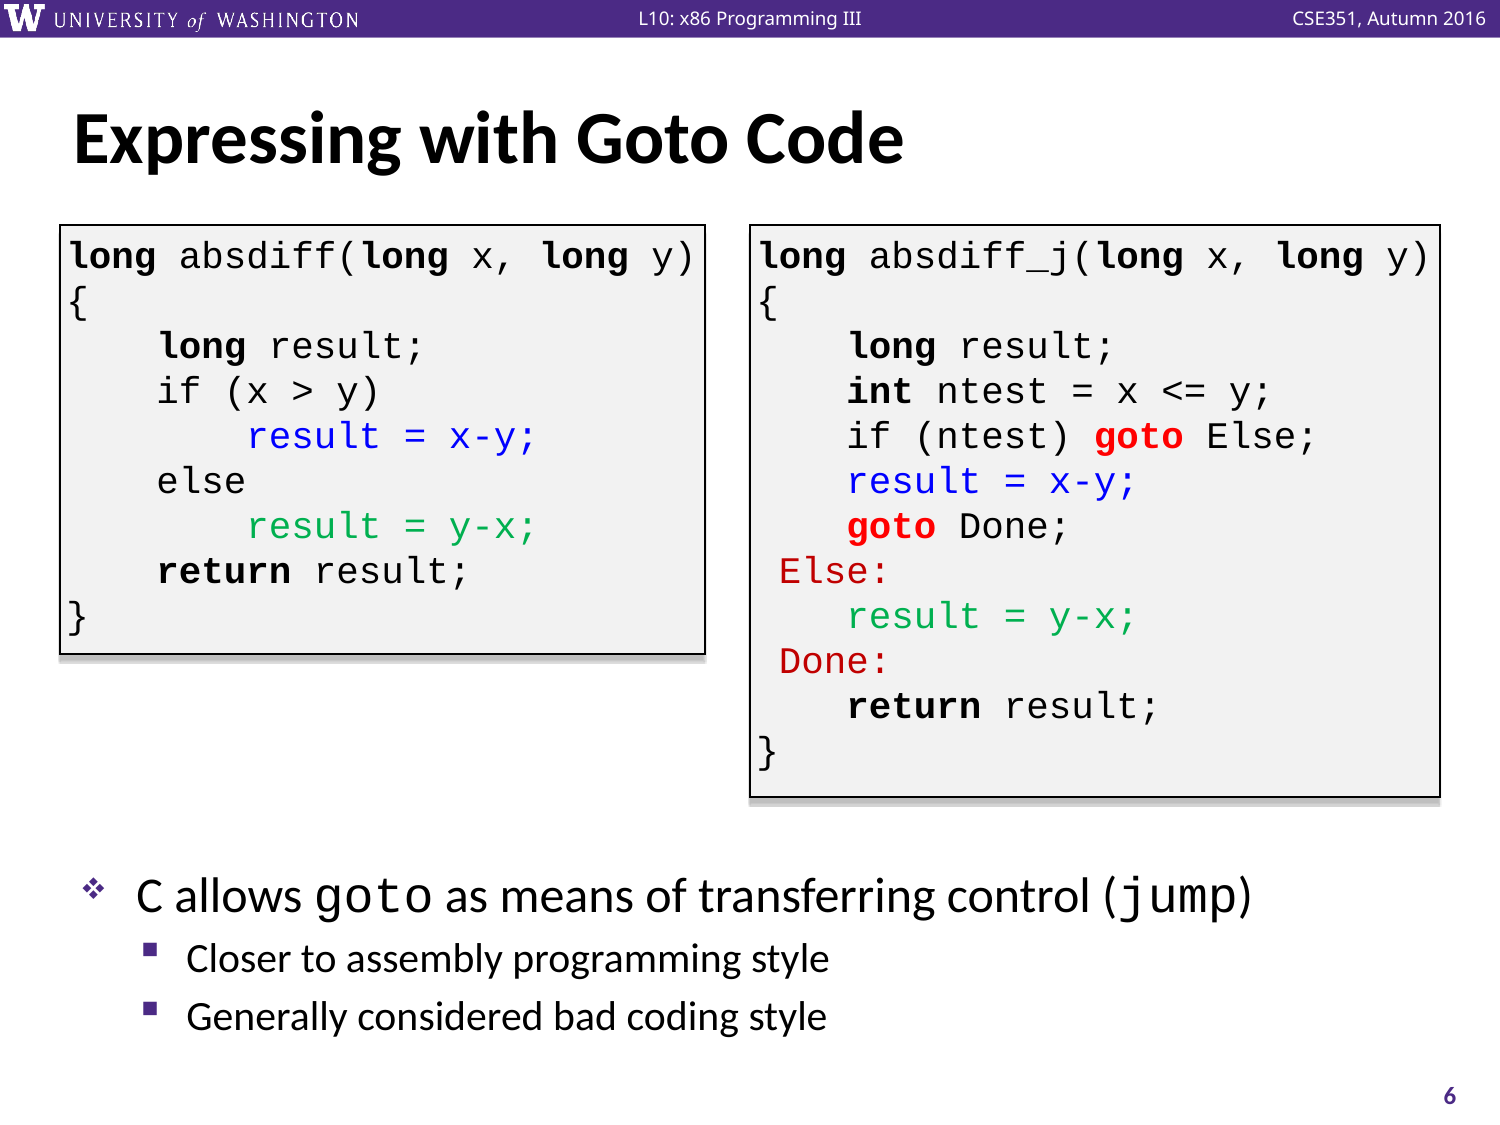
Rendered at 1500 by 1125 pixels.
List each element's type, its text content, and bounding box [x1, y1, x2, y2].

title Expressing with Goto Code [58, 71, 1438, 197]
list C allows goto as means of transferring control (jump) Closer to assembly programming style Generally considered bad coding style [64, 854, 1438, 1081]
picture [4, 4, 358, 32]
slide_number 6 [1400, 1065, 1500, 1125]
text_box long absdiff(long x, long y) { long result; if (x > y) result = x-y; else result = y-x; return result; } [59, 224, 705, 655]
text_box long absdiff_j(long x, long y) { long result; int ntest = x <= y; if (ntest) goto Else; result = x-y; goto Done; Else: result = y-x; Done: return result; } [749, 224, 1440, 797]
